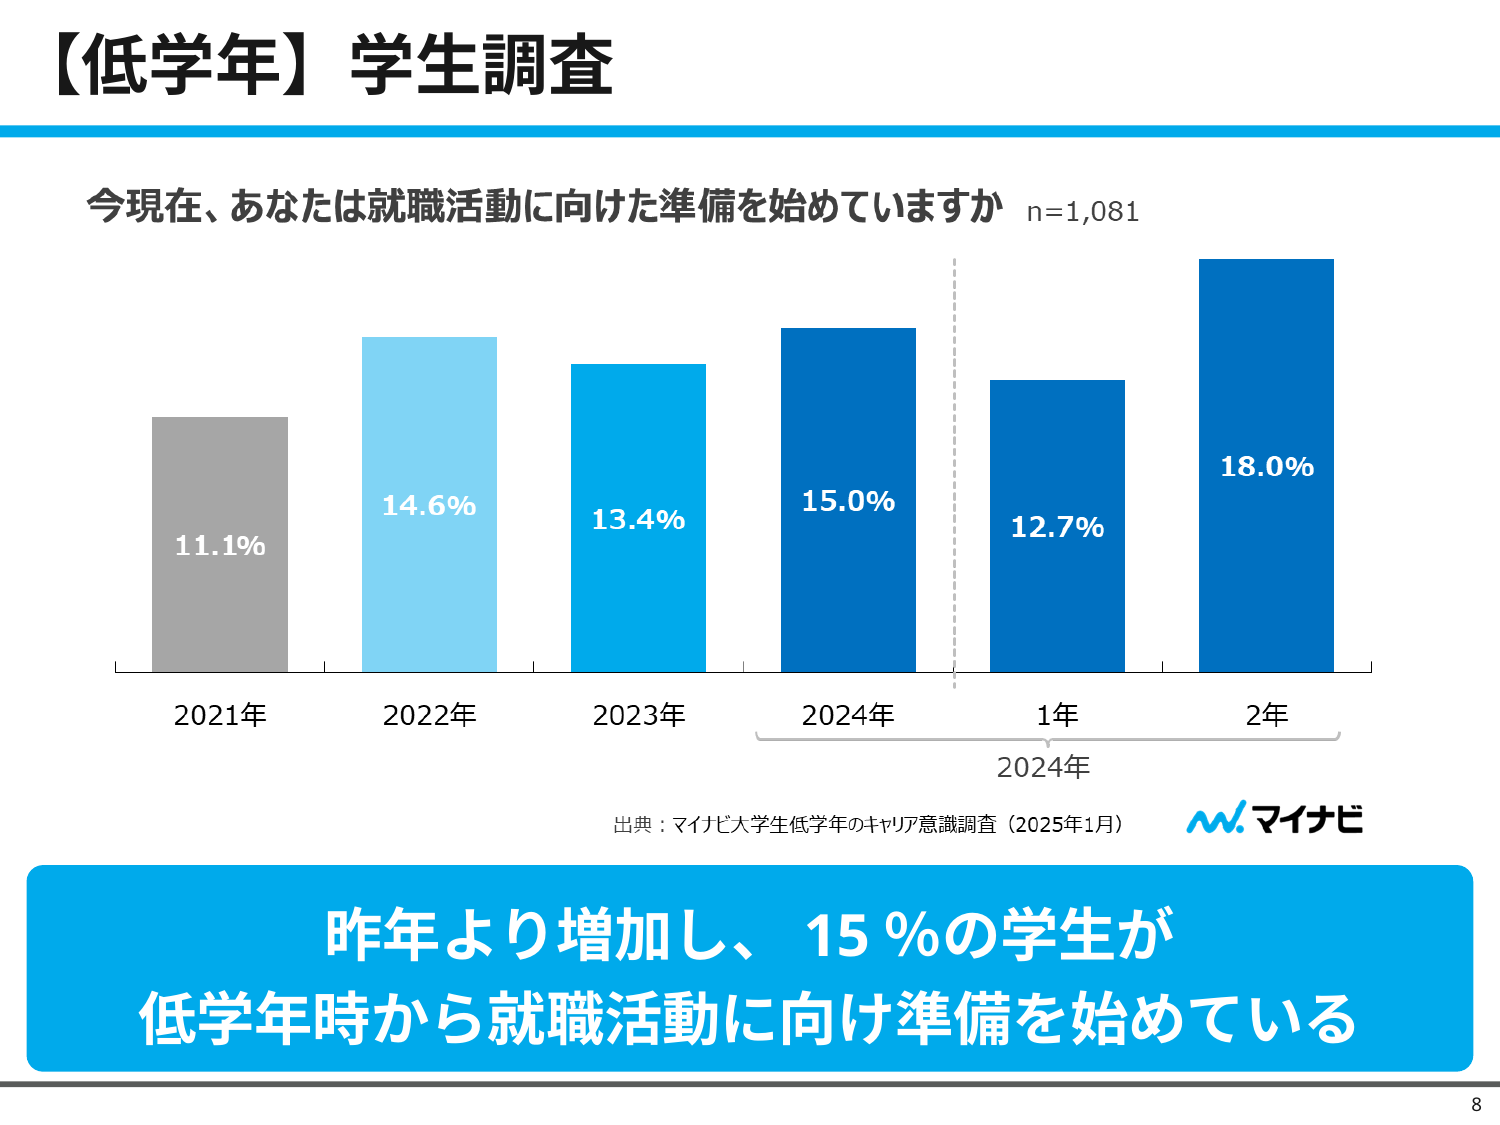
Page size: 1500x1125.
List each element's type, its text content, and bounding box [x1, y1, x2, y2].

slide_number 8 [1336, 1090, 1498, 1122]
text_box 昨年より増加し、15％の学生が 低学年時から就職活動に向け準備を始めている [24, 862, 1476, 1074]
text_box 【低学年】学生調査 [0, 0, 1110, 126]
picture [51, 168, 1449, 847]
